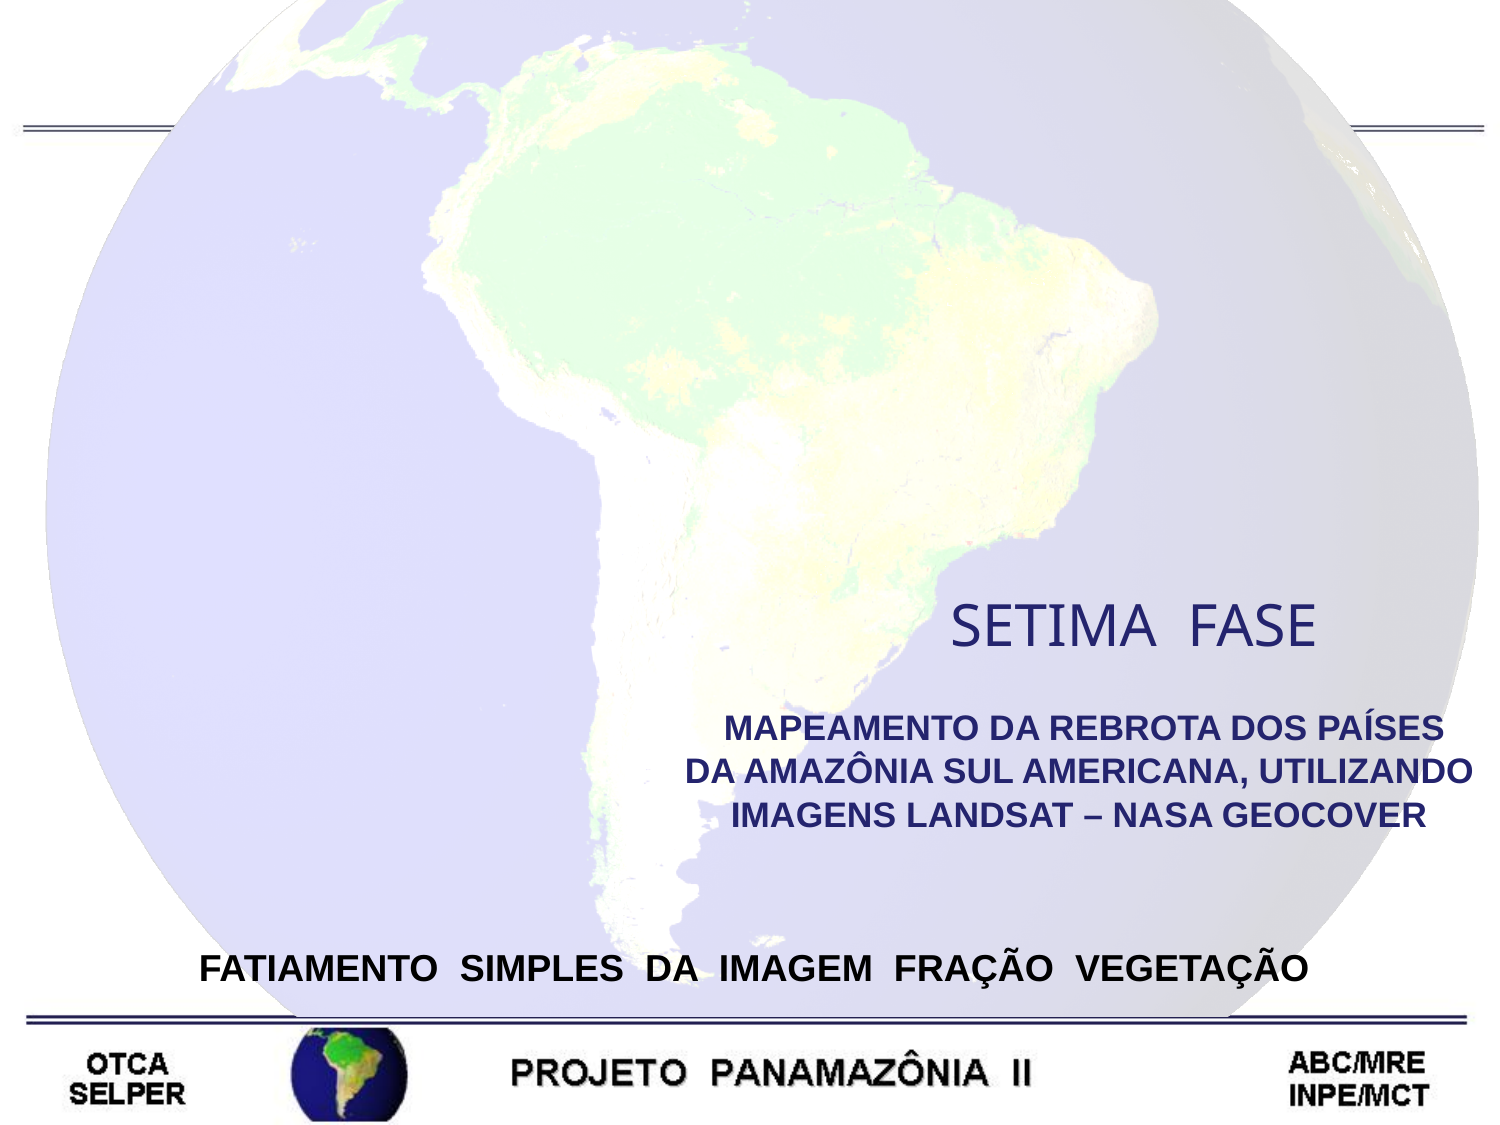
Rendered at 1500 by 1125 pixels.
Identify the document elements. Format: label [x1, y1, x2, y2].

picture [0, 0, 1500, 1125]
text_box [35, 0, 1500, 1017]
